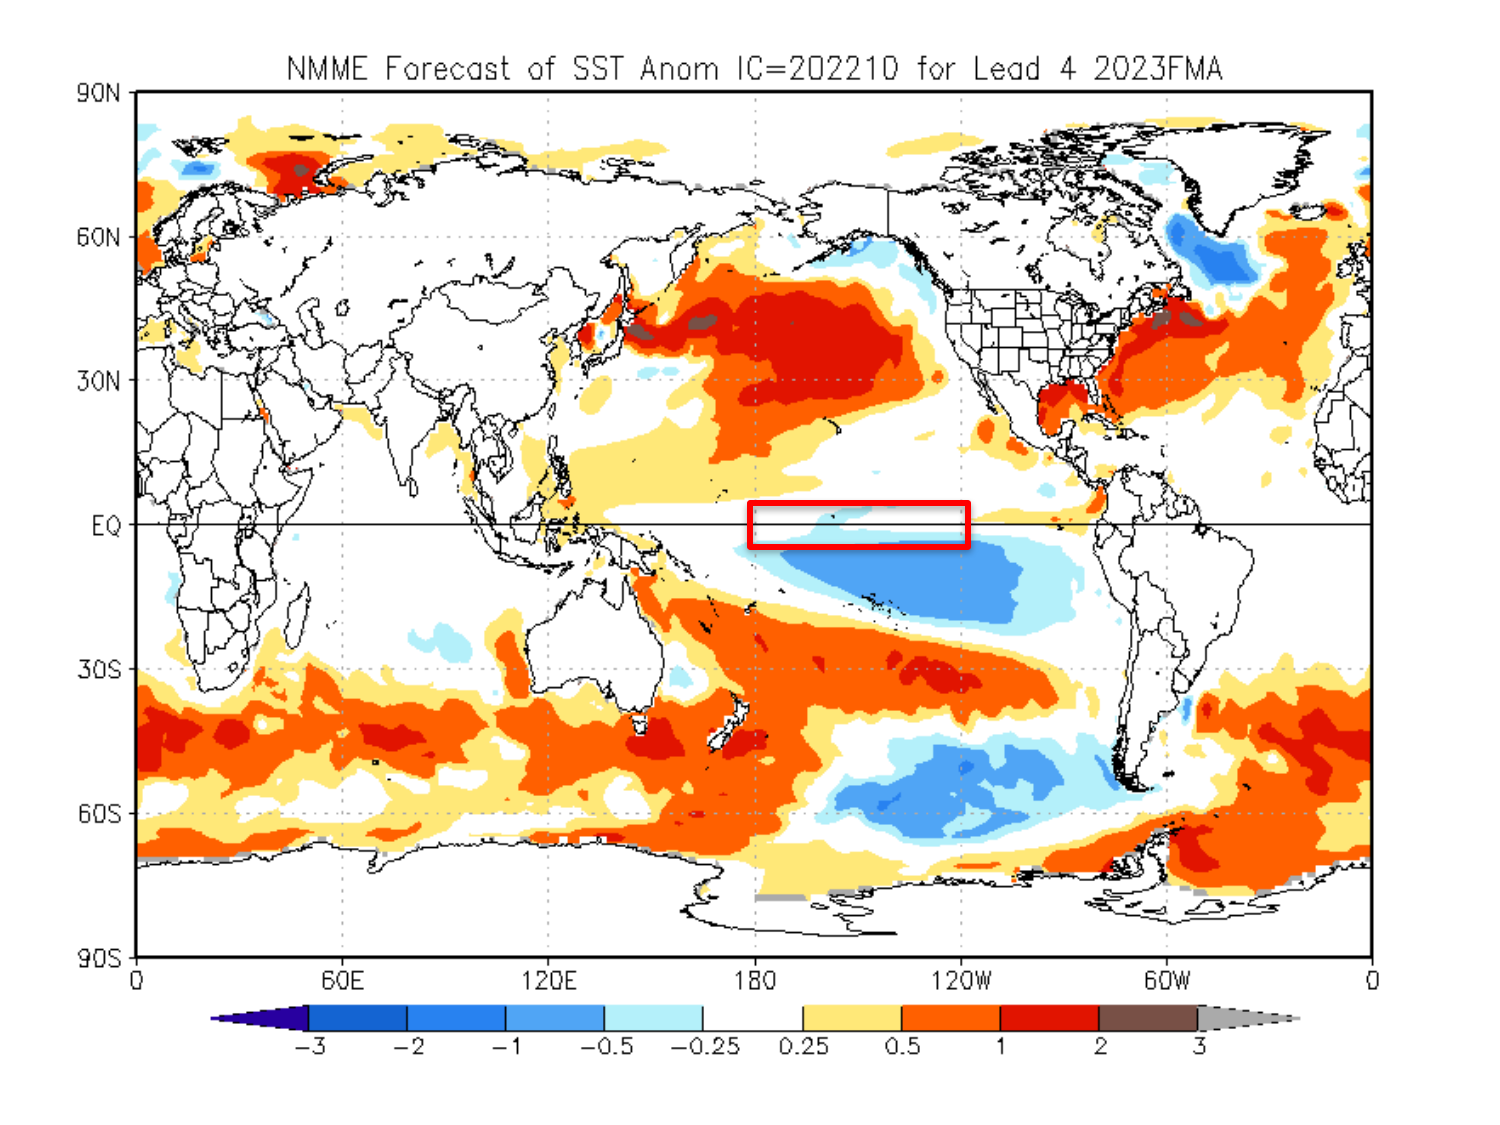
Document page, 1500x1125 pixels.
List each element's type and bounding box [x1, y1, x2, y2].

picture [74, 29, 1435, 1081]
